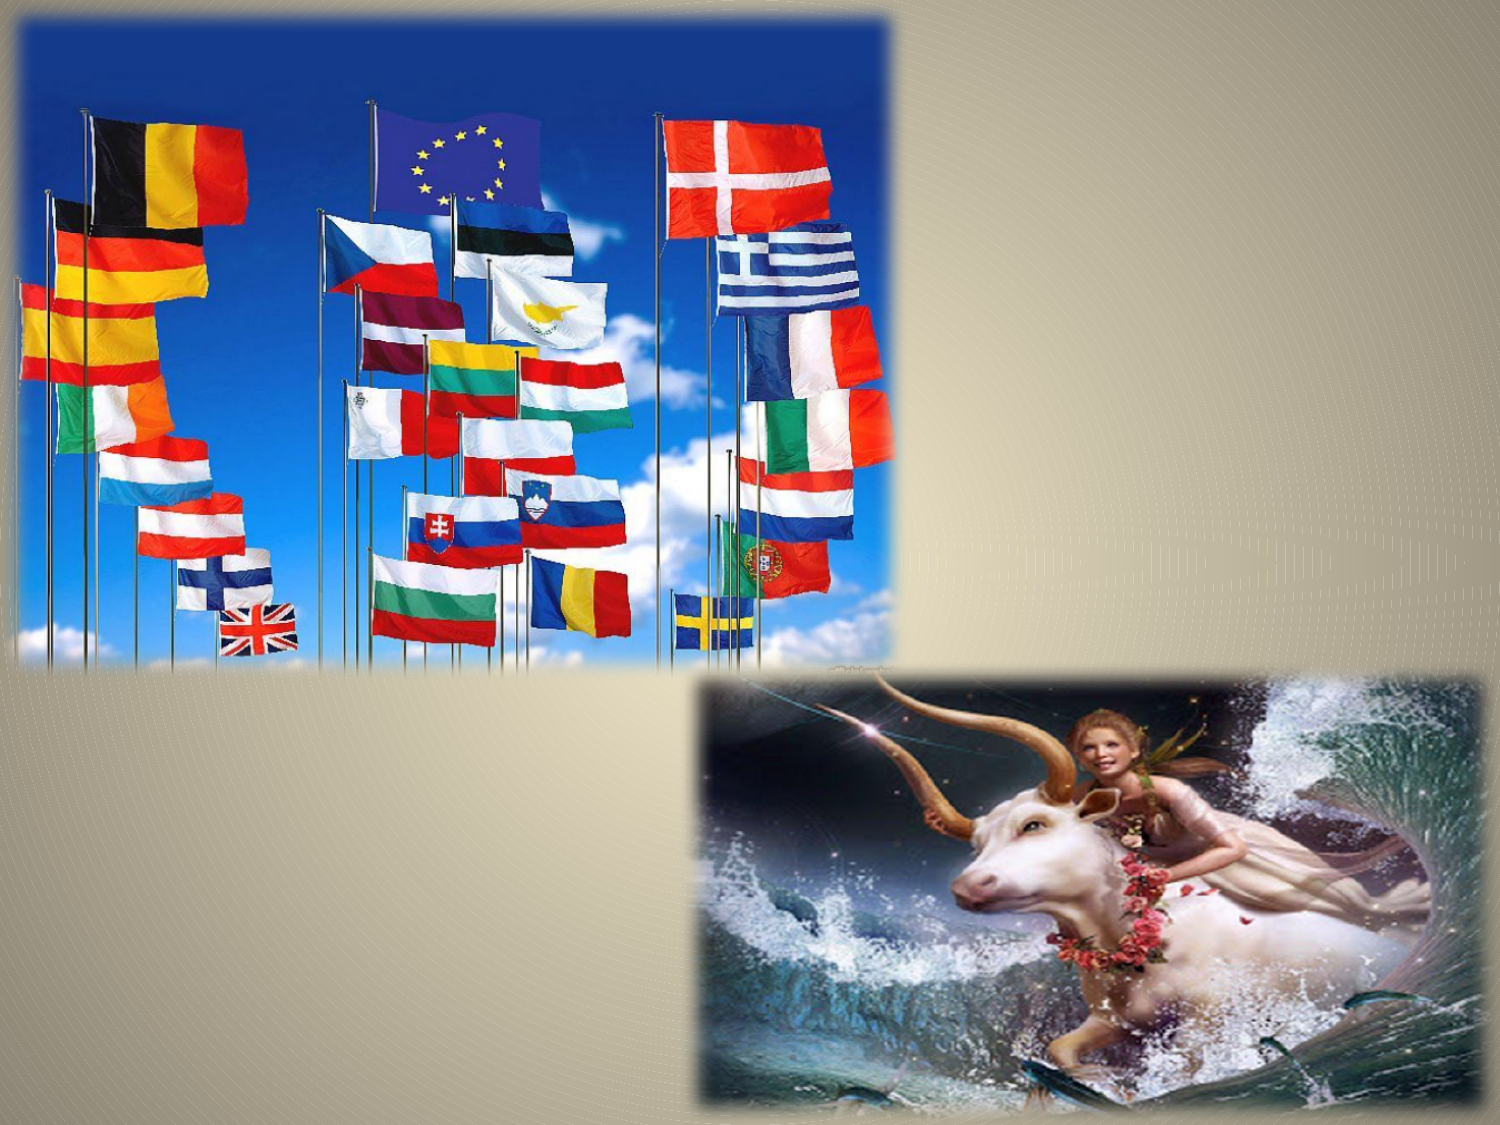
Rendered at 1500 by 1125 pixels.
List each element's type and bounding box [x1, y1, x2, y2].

list [0, 0, 908, 681]
picture [678, 661, 1500, 1125]
